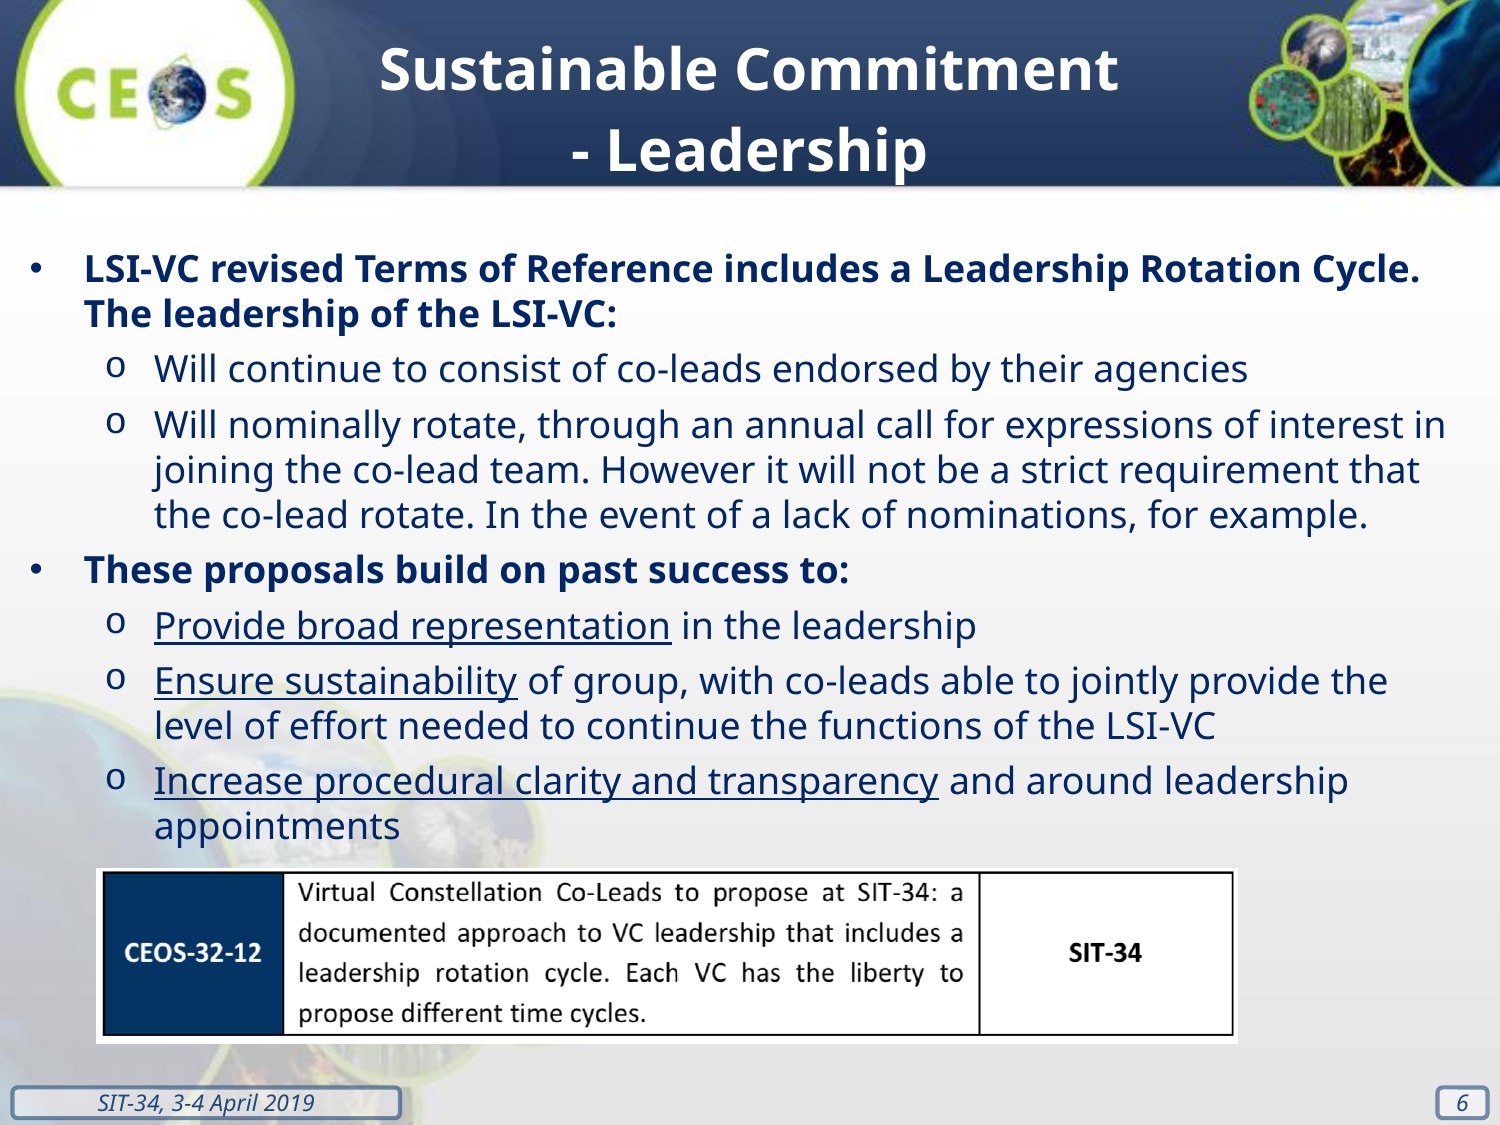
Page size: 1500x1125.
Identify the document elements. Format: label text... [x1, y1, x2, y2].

list LSI-VC revised Terms of Reference includes a Leadership Rotation Cycle. The leadership of the LSI-VC: Will continue to consist of co-leads endorsed by their agencies Will nominally rotate, through an annual call for expressions of interest in joining the co-lead team. However it will not be a strict requirement that the co-lead rotate. In the event of a lack of nominations, for example. These proposals build on past success to: Provide broad representation in the leadership Ensure sustainability of group, with co-leads able to jointly provide the level of effort needed to continue the functions of the LSI-VC Increase procedural clarity and transparency and around leadership appointments [12, 237, 1488, 1113]
slide_number 6 [1435, 1088, 1490, 1121]
list Sustainable Commitment - Leadership [287, 24, 1213, 163]
picture [0, 0, 1500, 1125]
